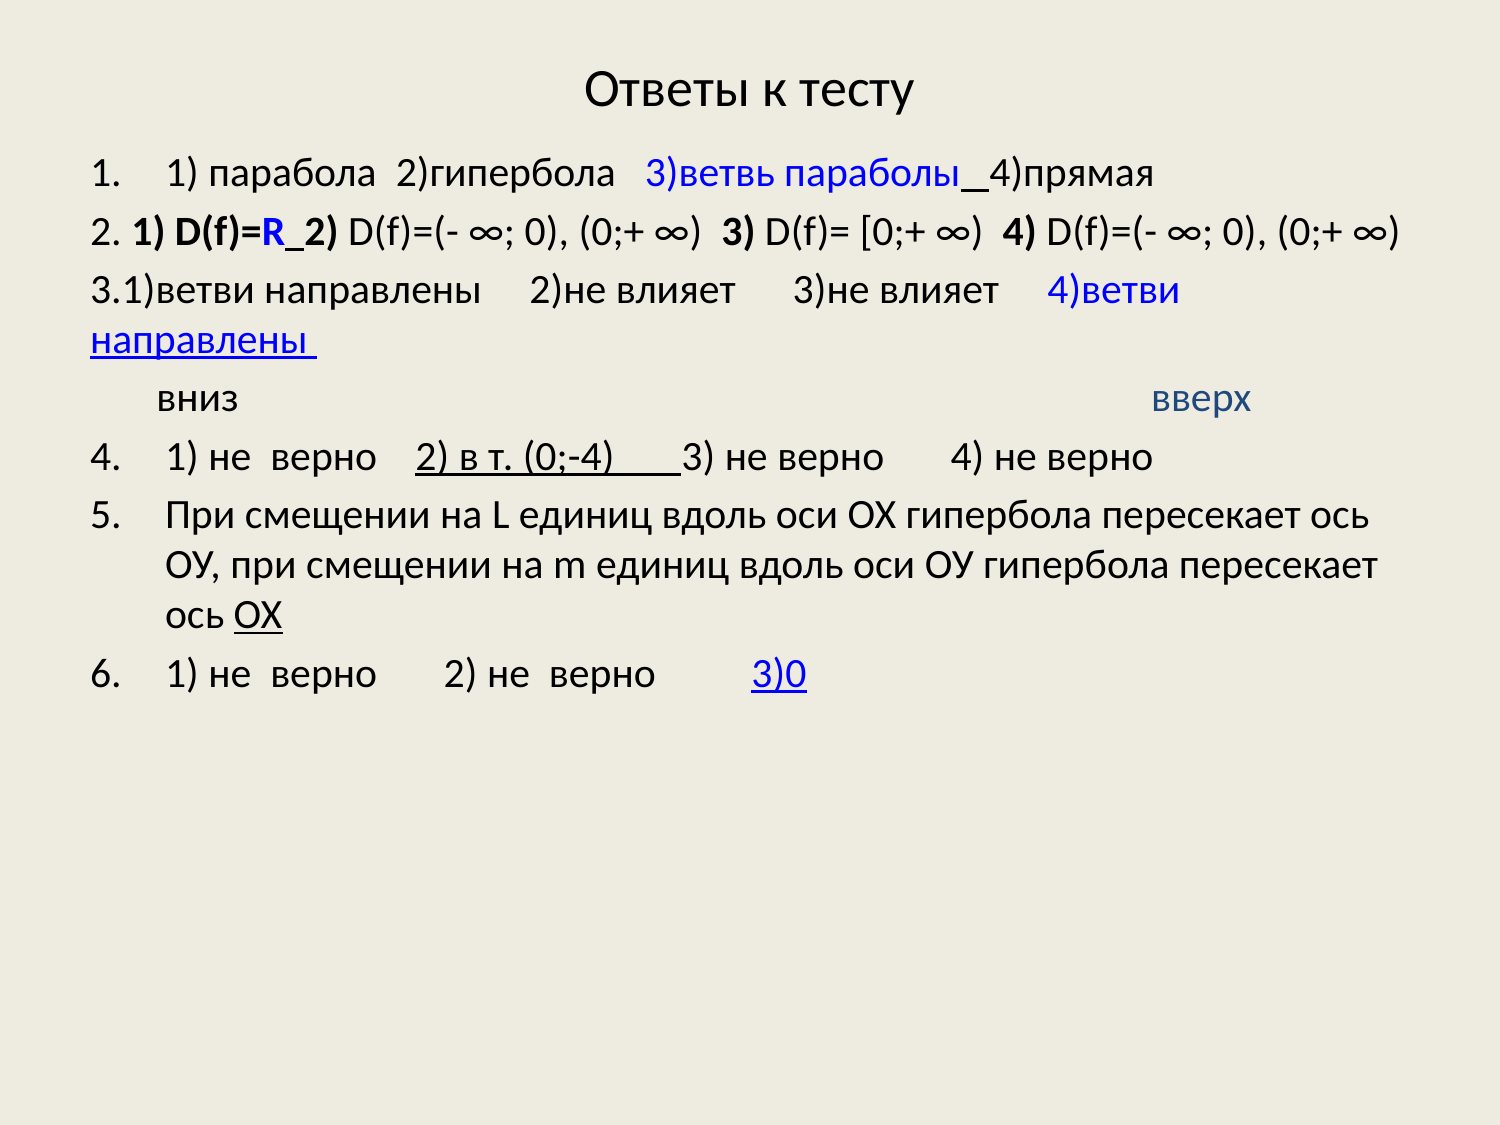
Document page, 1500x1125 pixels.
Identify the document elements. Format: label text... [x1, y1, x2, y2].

title Ответы к тесту [75, 45, 1425, 126]
list 1) парабола 2)гипербола 3)ветвь параболы 4)прямая 2. 1) D(f)=R 2) D(f)=(- ∞; 0), (0;+ ∞) 3) D(f)= [0;+ ∞) 4) D(f)=(- ∞; 0), (0;+ ∞) 3.1)ветви направлены 2)не влияет 3)не влияет 4)ветви направлены вниз вверх 1) не верно 2) в т. (0;-4) 3) не верно 4) не верно При смещении на L единиц вдоль оси ОХ гипербола пересекает ось ОУ, при смещении на m единиц вдоль оси ОУ гипербола пересекает ось ОХ 1) не верно 2) не верно 3)0 [75, 137, 1425, 1005]
